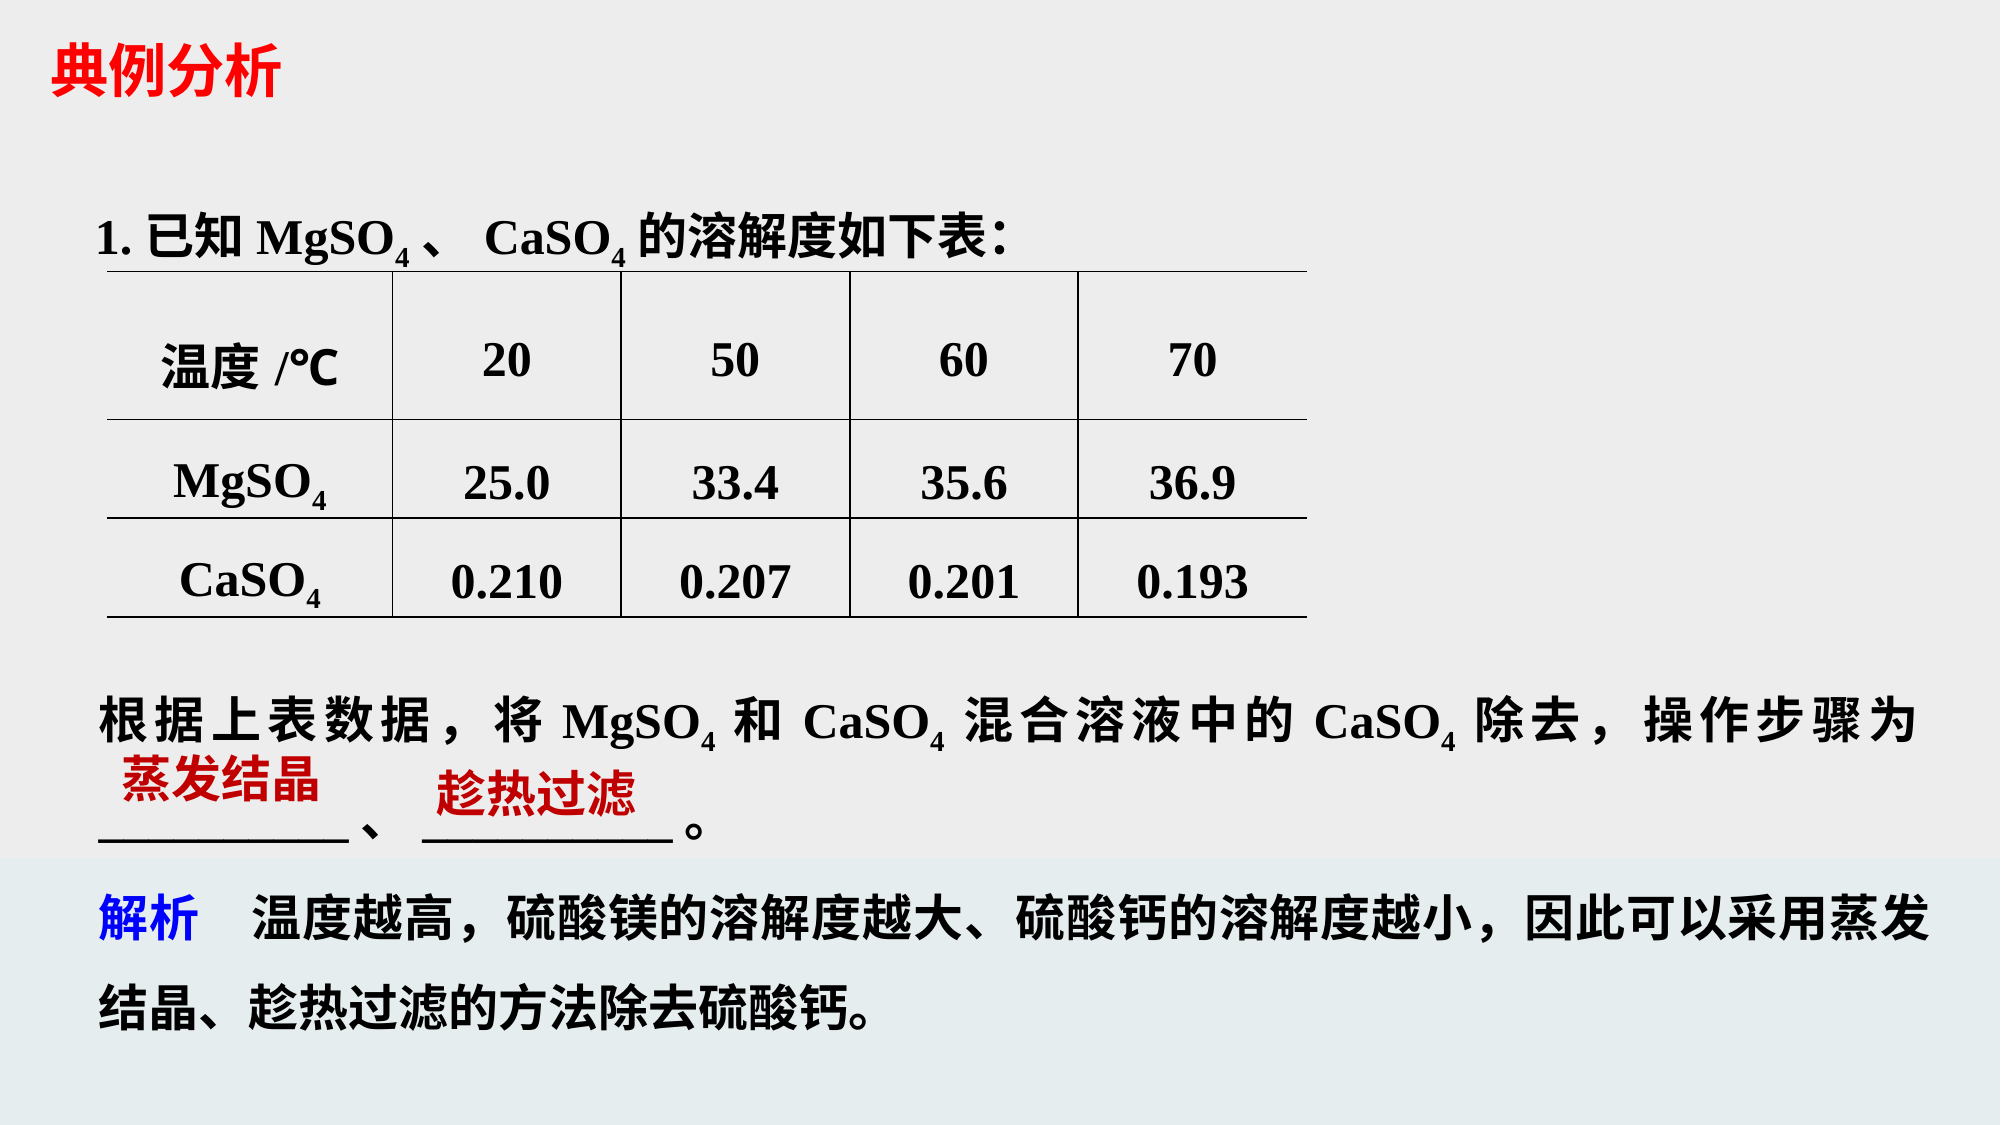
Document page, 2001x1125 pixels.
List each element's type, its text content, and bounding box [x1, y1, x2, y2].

table_cell CaSO4 [107, 519, 392, 616]
text_box 蒸发结晶 [107, 740, 337, 815]
table_cell 0.207 [622, 519, 849, 616]
table_header 50 [622, 284, 849, 419]
table_cell MgSO4 [107, 420, 392, 517]
table_cell 0.193 [1079, 519, 1307, 616]
table_header 60 [851, 284, 1077, 419]
text_box 趁热过滤 [421, 725, 651, 830]
table_cell 36.9 [1079, 420, 1307, 517]
text_box 解析 温度越高，硫酸镁的溶解度越大、硫酸钙的溶解度越小，因此可以采用蒸发结晶、趁热过滤的方法除去硫酸钙。 [78, 845, 1951, 1046]
table_header 20 [393, 284, 620, 419]
table_cell 0.210 [393, 519, 620, 616]
text_box 根据上表数据，将MgSO4和CaSO4混合溶液中的CaSO4除去，操作步骤为__________、__________。 [78, 644, 1951, 845]
table_header 70 [1079, 284, 1307, 419]
table_header 温度/℃ [107, 284, 392, 419]
table_cell 25.0 [393, 420, 620, 517]
table_cell 33.4 [622, 420, 849, 517]
text_box 典例分析 [35, 26, 317, 112]
table_cell 35.6 [851, 420, 1077, 517]
text_box 1.已知MgSO4、CaSO4的溶解度如下表： [74, 160, 1947, 284]
table_cell 0.201 [851, 519, 1077, 616]
